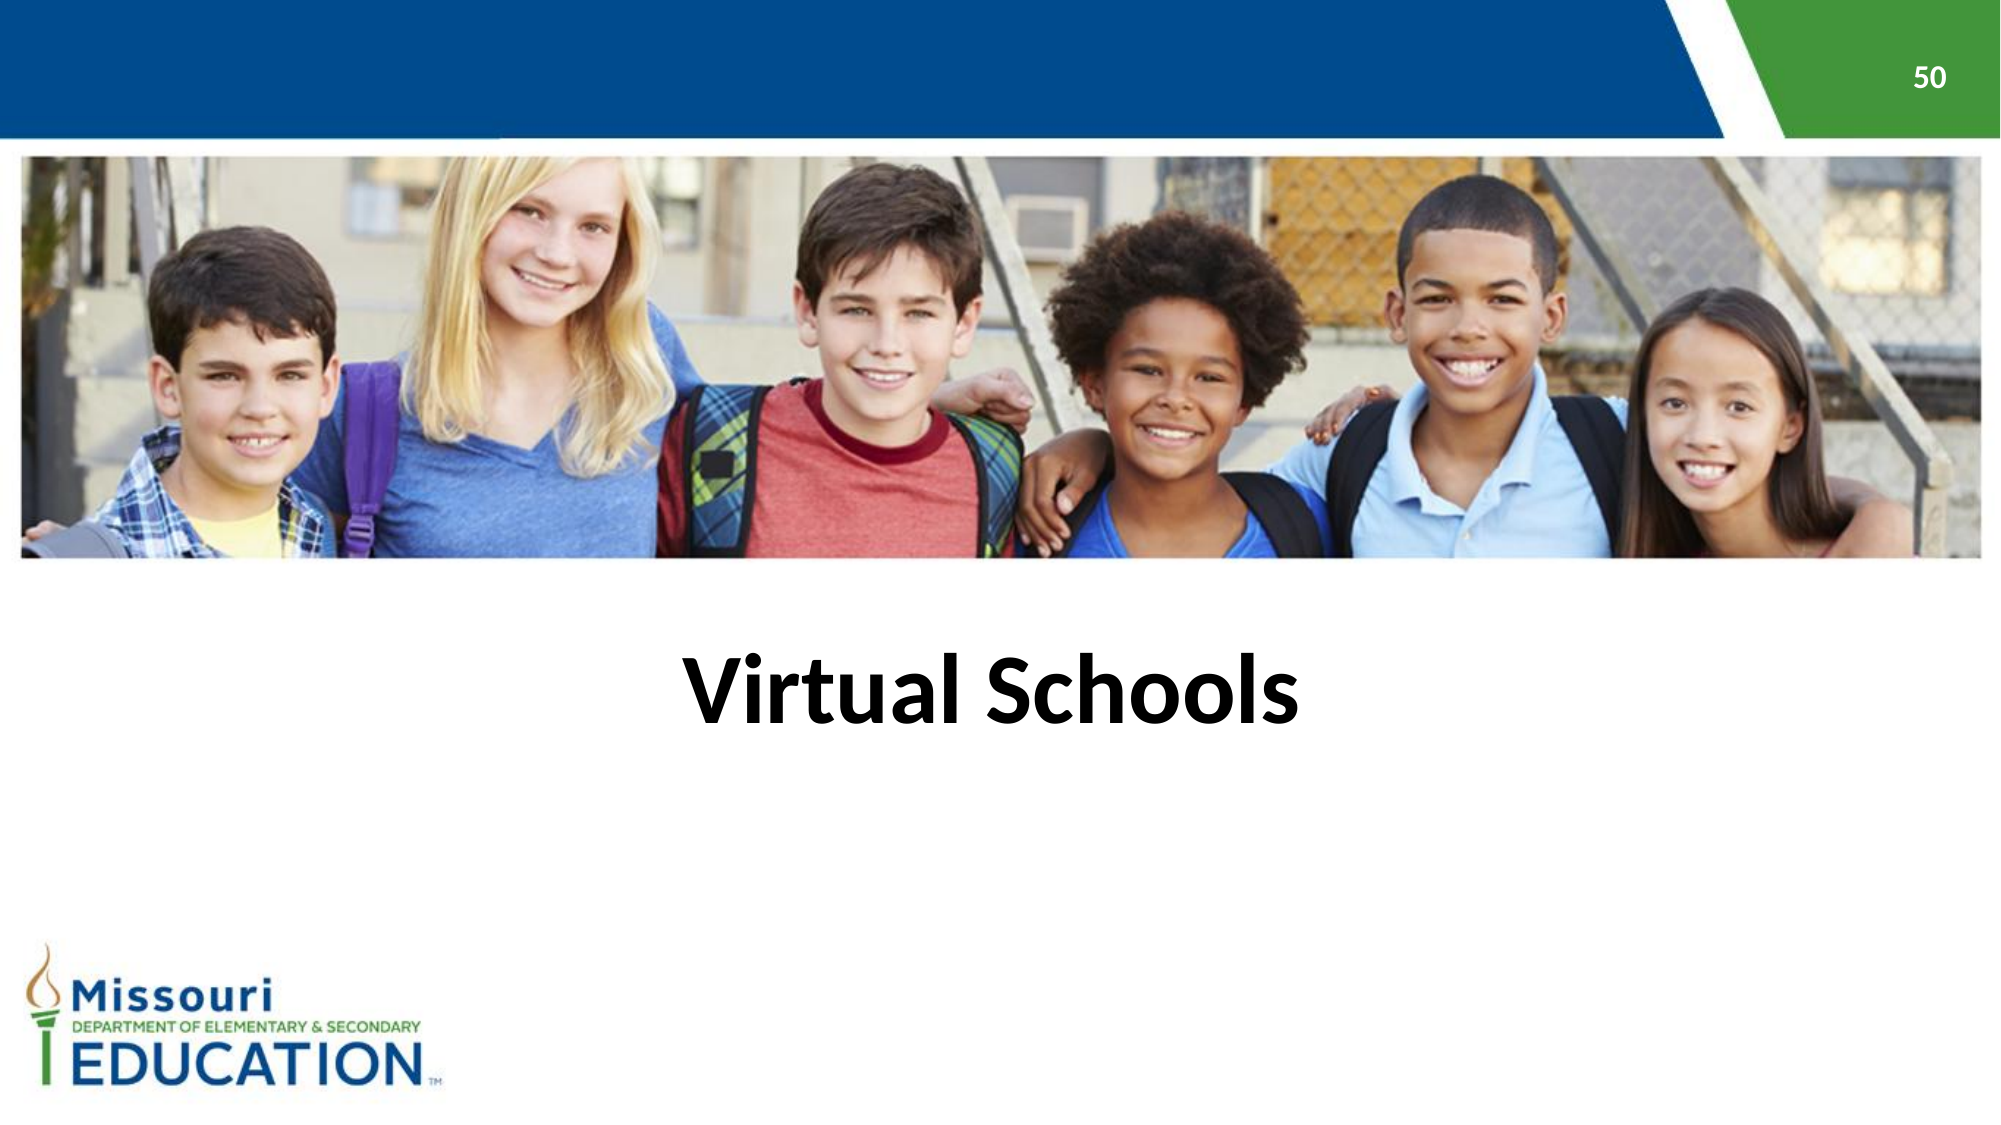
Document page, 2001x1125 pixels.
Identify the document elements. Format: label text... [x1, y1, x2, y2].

list Virtual Schools [33, 612, 1950, 754]
picture [0, 0, 2001, 1125]
